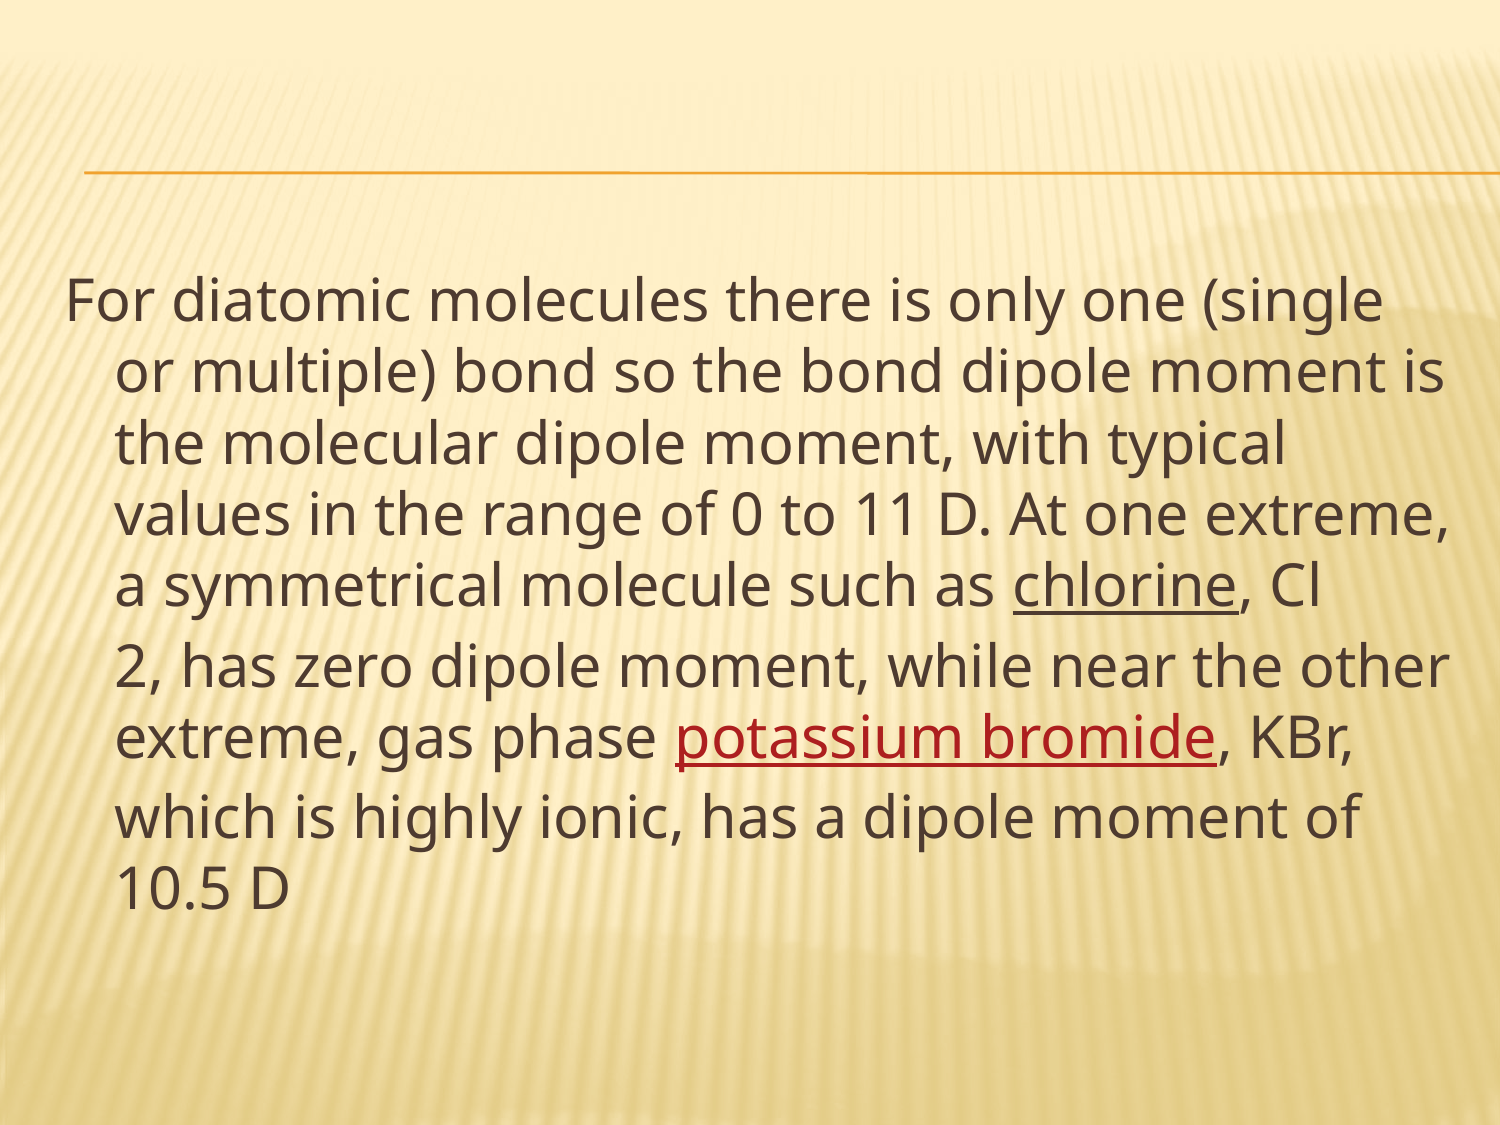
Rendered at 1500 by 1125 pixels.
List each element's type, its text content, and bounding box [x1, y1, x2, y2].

title [50, 75, 1475, 213]
list For diatomic molecules there is only one (single or multiple) bond so the bond dipole moment is the molecular dipole moment, with typical values in the range of 0 to 11 D. At one extreme, a symmetrical molecule such as chlorine, Cl 2, has zero dipole moment, while near the other extreme, gas phase potassium bromide, KBr, which is highly ionic, has a dipole moment of 10.5 D [50, 254, 1475, 998]
